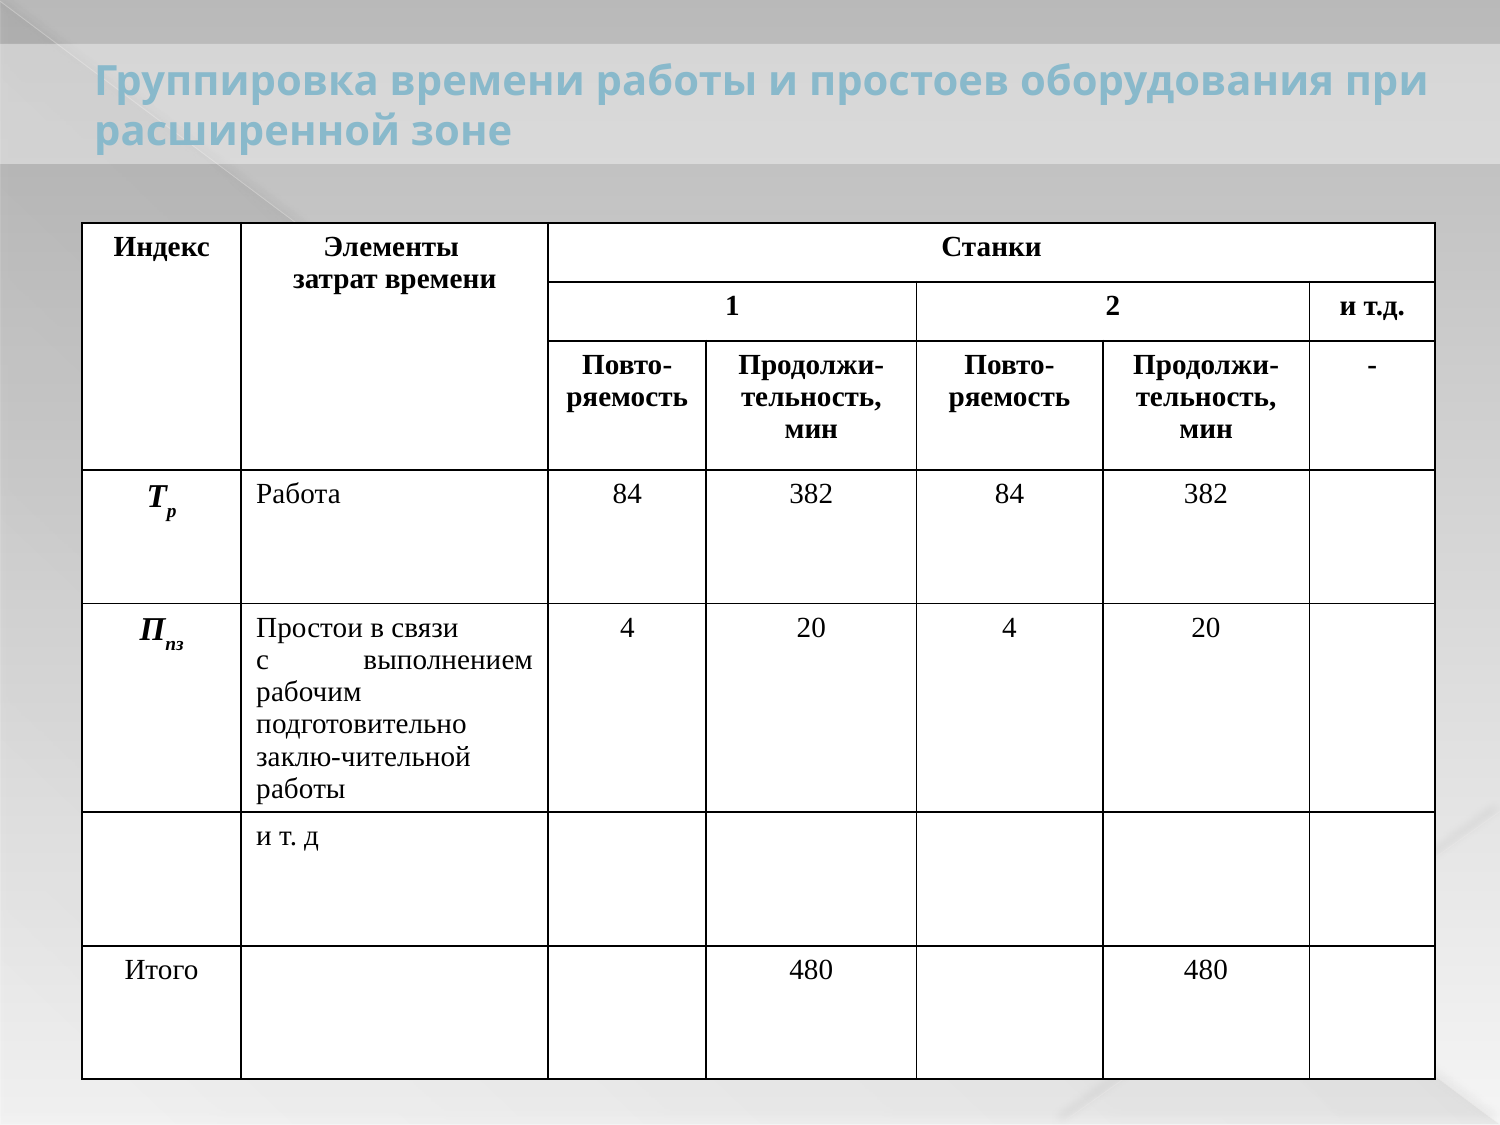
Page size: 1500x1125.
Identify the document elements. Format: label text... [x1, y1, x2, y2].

table_cell - [1310, 342, 1434, 469]
table_cell Повто- ряемость [549, 342, 705, 469]
table_cell 84 [549, 471, 705, 603]
table_cell [549, 813, 705, 945]
table_cell Работа [242, 471, 547, 603]
table_cell [1104, 813, 1309, 945]
table_cell и т.д. [1310, 283, 1434, 340]
table_cell 20 [1104, 604, 1309, 811]
table_cell [917, 947, 1102, 1078]
table_cell и т. д [242, 813, 547, 945]
table_cell 480 [707, 947, 916, 1078]
table_cell 4 [917, 604, 1102, 811]
table_cell Тр [83, 471, 240, 603]
table_cell [242, 947, 547, 1078]
table_cell [917, 813, 1102, 945]
table_cell 20 [707, 604, 916, 811]
table_cell [1310, 604, 1434, 811]
table_header Станки [549, 224, 1434, 281]
table_cell 4 [549, 604, 705, 811]
table_cell [1310, 947, 1434, 1078]
table_cell Повто- ряемость [917, 342, 1102, 469]
table_cell [1310, 471, 1434, 603]
table_cell Итого [83, 947, 240, 1078]
table_cell 84 [917, 471, 1102, 603]
table_cell Простои в связи с выполнением рабочим подготовительно заклю-чительной работы [242, 604, 547, 811]
table_cell 2 [917, 283, 1309, 340]
table_cell [1310, 813, 1434, 945]
table_cell [549, 947, 705, 1078]
table_header Элементы затрат времени [242, 224, 547, 469]
table_cell Продолжи- тельность, мин [1104, 342, 1309, 469]
table_header Индекс [83, 224, 240, 469]
table_cell 1 [549, 283, 916, 340]
table_cell 382 [1104, 471, 1309, 603]
table_cell 382 [707, 471, 916, 603]
table_cell 480 [1104, 947, 1309, 1078]
title Группировка времени работы и простоев оборудования при расширенной зоне [0, 43, 1500, 164]
table_cell Ппз [83, 604, 240, 811]
table_cell Продолжи- тельность, мин [707, 342, 916, 469]
table_cell [83, 813, 240, 945]
table_cell [707, 813, 916, 945]
